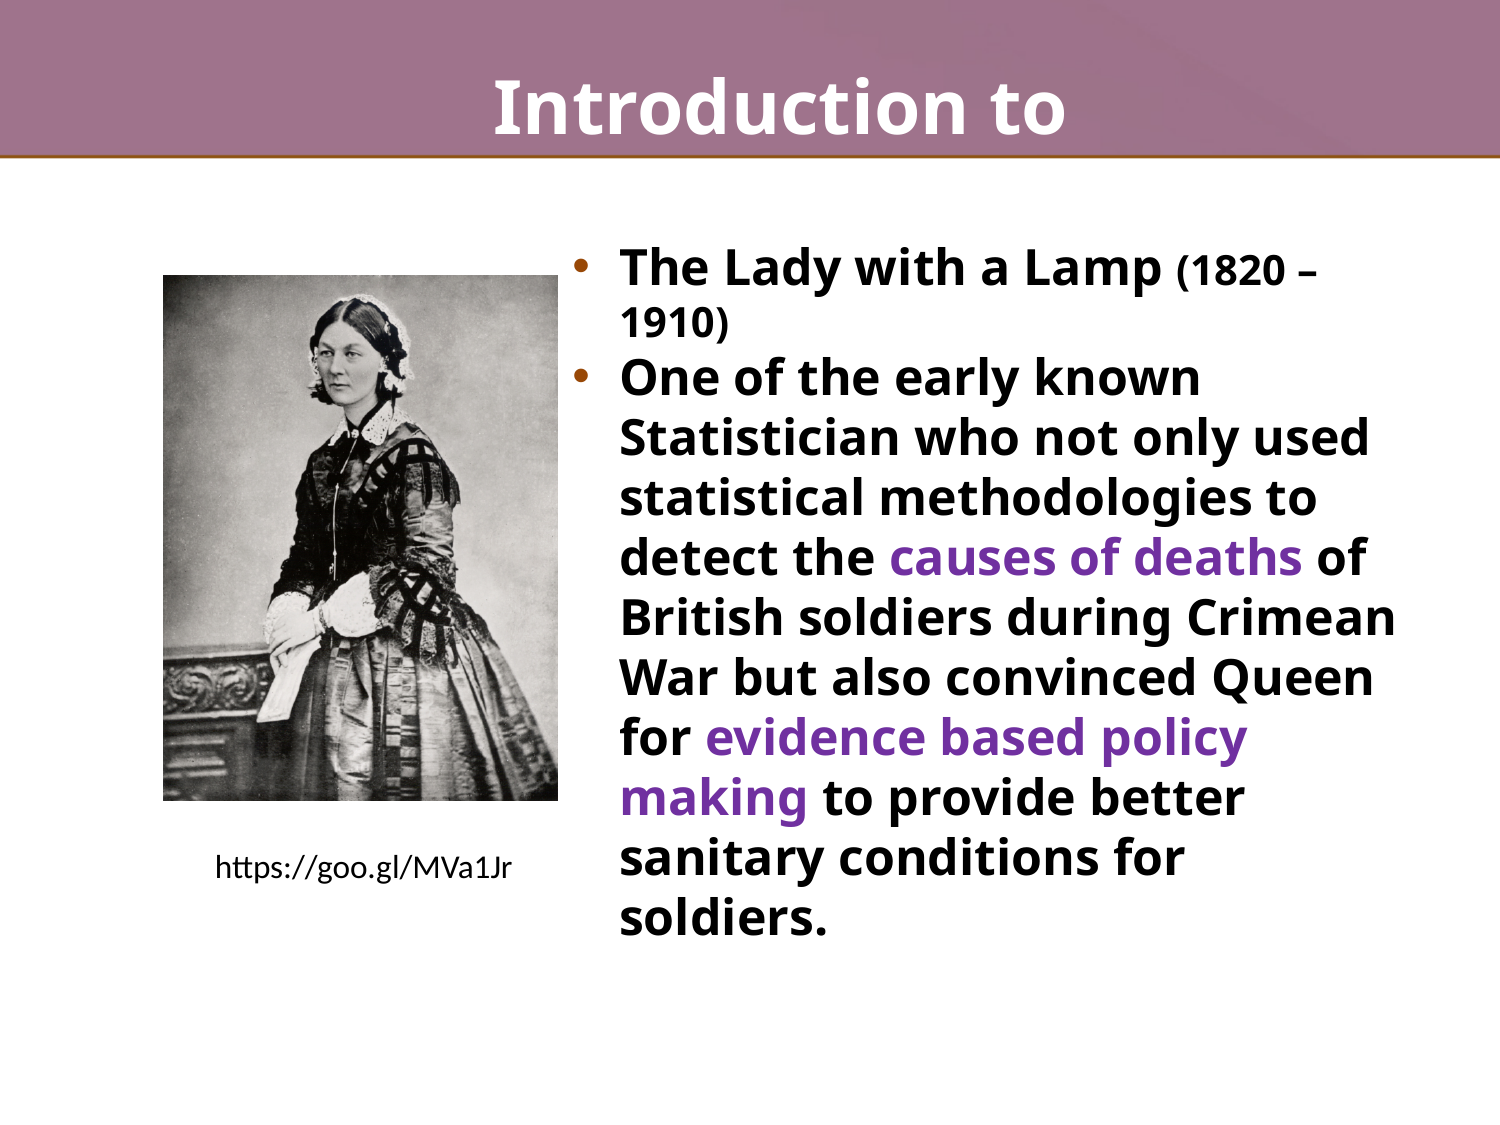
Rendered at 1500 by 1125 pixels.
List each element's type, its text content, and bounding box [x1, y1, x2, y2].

text_box Introduction to Biostatistics [262, 52, 1300, 248]
picture [163, 275, 558, 802]
text_box https://goo.gl/MVa1Jr [199, 837, 725, 893]
picture [0, 0, 1500, 160]
text_box [0, 160, 1500, 1125]
text_box The Lady with a Lamp (1820 – 1910) One of the early known Statistician who not only used statistical methodologies to detect the causes of deaths of British soldiers during Crimean War but also convinced Queen for evidence based policy making to provide better sanitary conditions for soldiers. [557, 227, 1420, 953]
